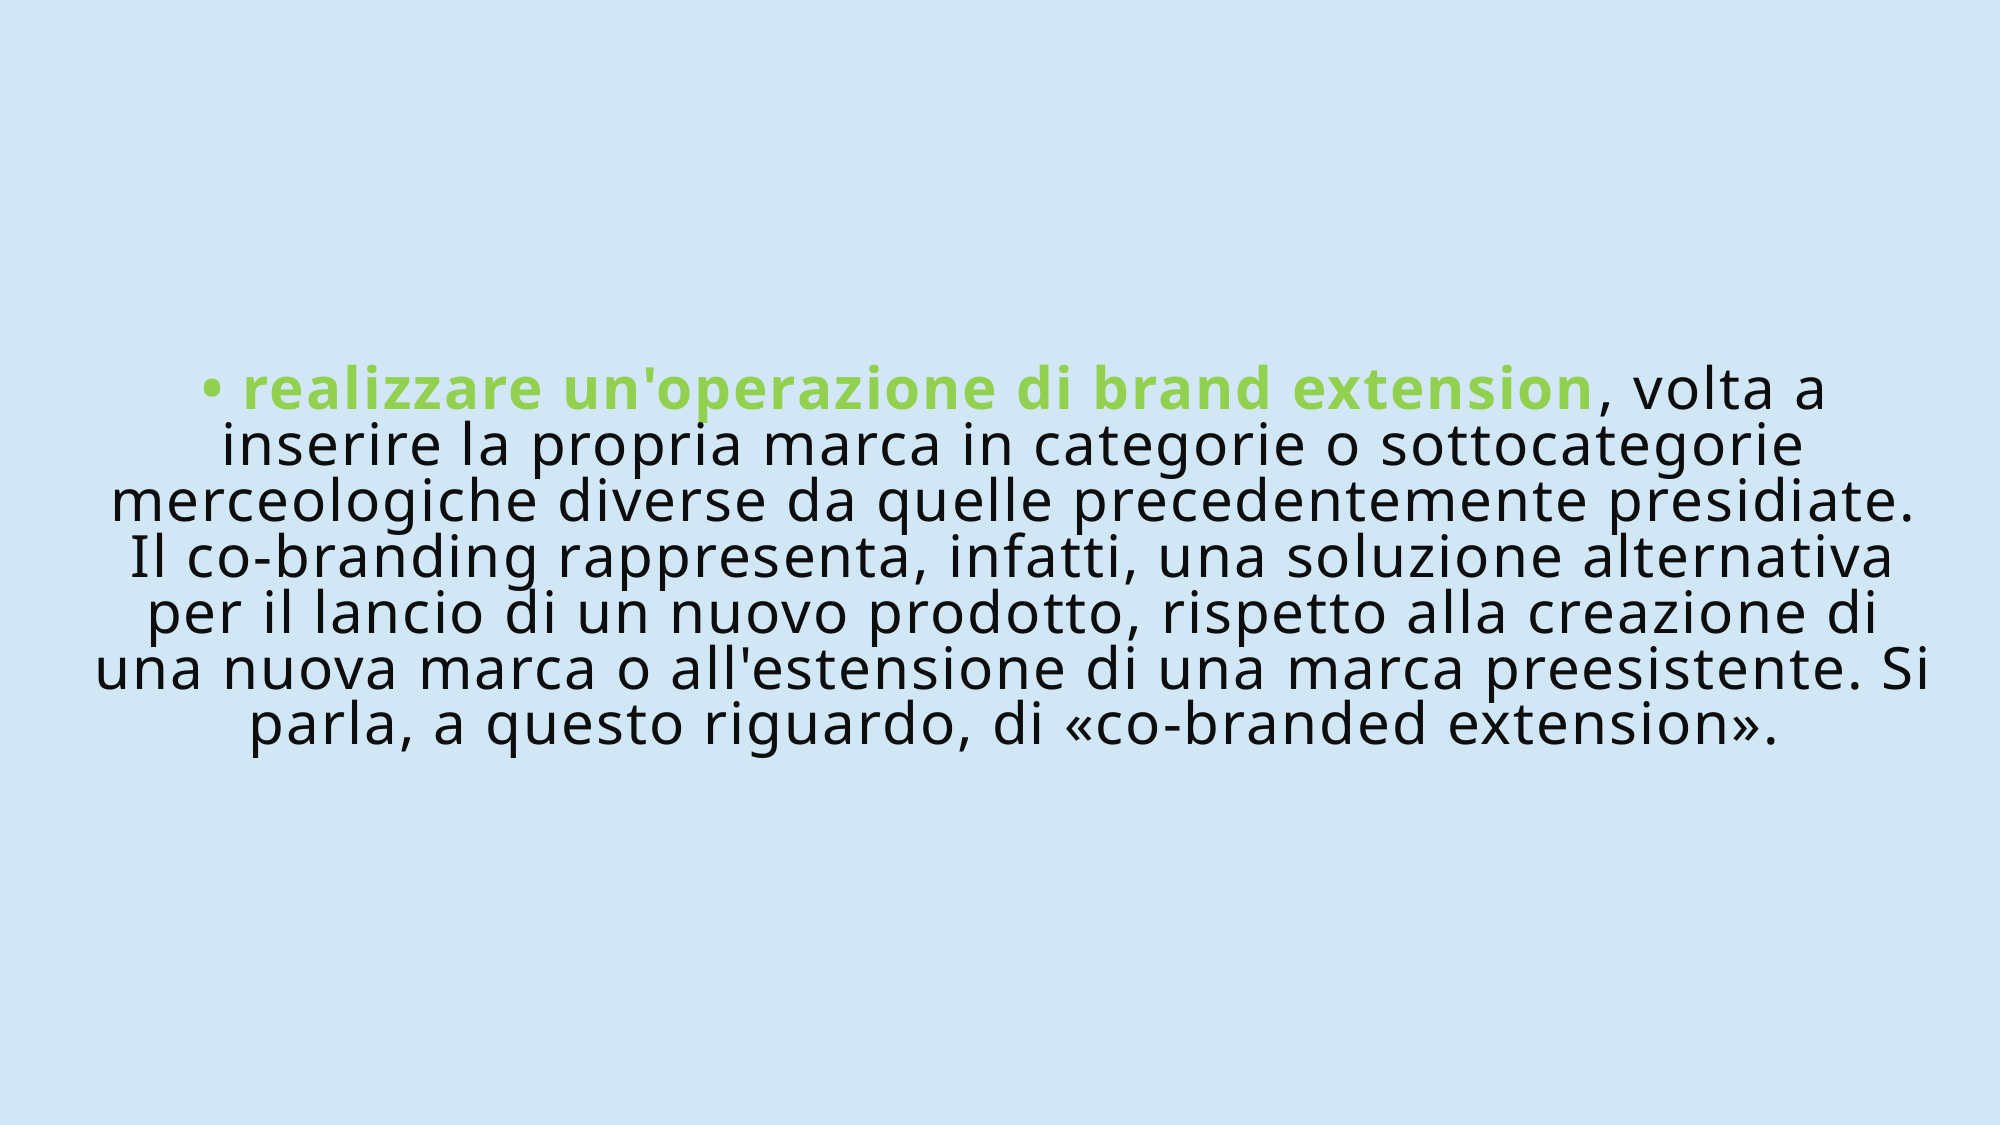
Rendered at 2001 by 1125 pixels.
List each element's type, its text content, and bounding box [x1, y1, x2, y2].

title • realizzare un'operazione di brand extension, volta a inserire la propria marca in categorie o sottocategorie merceologiche diverse da quelle precedentemente presidiate. Il co-branding rappresenta, infatti, una soluzione alternativa per il lancio di un nuovo prodotto, rispetto alla creazione di una nuova marca o all'estensione di una marca preesistente. Si parla, a questo riguardo, di «co-branded extension». [78, 61, 1953, 1060]
